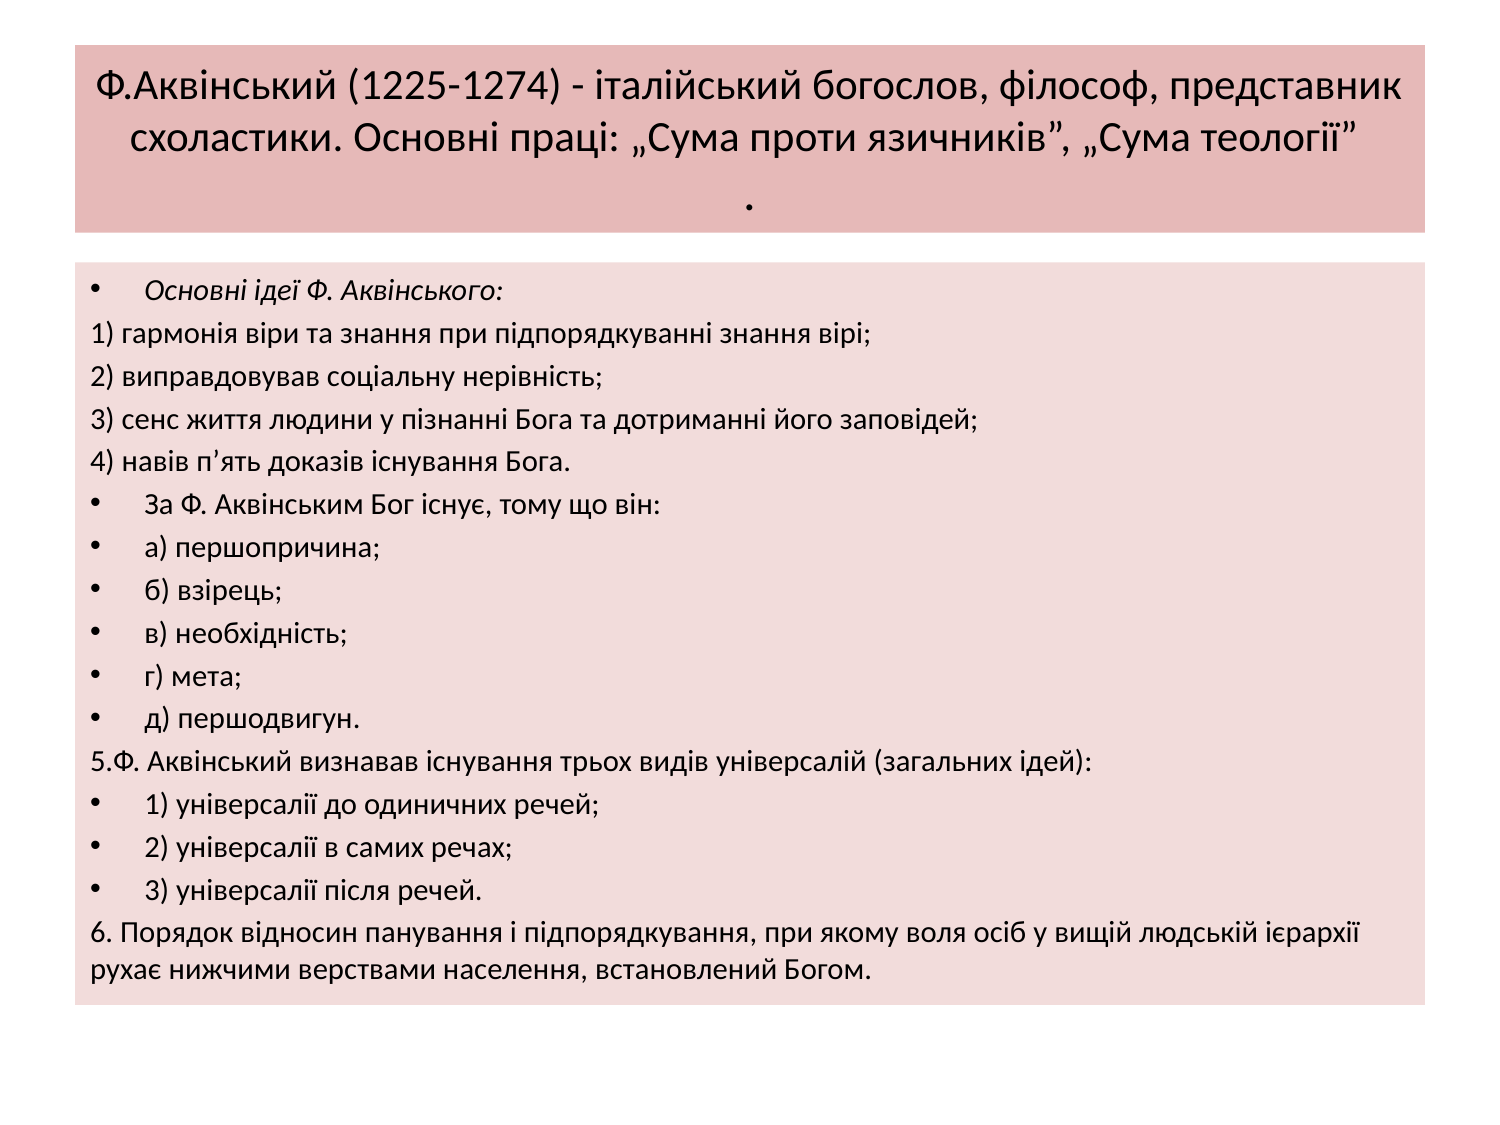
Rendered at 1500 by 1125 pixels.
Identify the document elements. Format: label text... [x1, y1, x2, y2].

title Ф.Аквінський (1225-1274) - італійський богослов, філософ, представник схоластики. Основні праці: „Сума проти язичників”, „Сума теології” . [75, 45, 1425, 233]
list Основні ідеї Ф. Аквінського: 1) гармонія віри та знання при підпорядкуванні знання вірі; 2) виправдовував соціальну нерівність; 3) сенс життя людини у пізнанні Бога та дотриманні його заповідей; 4) навів п’ять доказів існування Бога. За Ф. Аквінським Бог існує, тому що він: а) першопричина; б) взірець; в) необхідність; г) мета; д) першодвигун. 5.Ф. Аквінський визнавав існування трьох видів універсалій (загальних ідей): 1) універсалії до одиничних речей; 2) універсалії в самих речах; 3) універсалії після речей. 6. Порядок відносин панування і підпорядкування, при якому воля осіб у вищій людській ієрархії рухає нижчими верствами населення, встановлений Богом. [75, 262, 1425, 1005]
